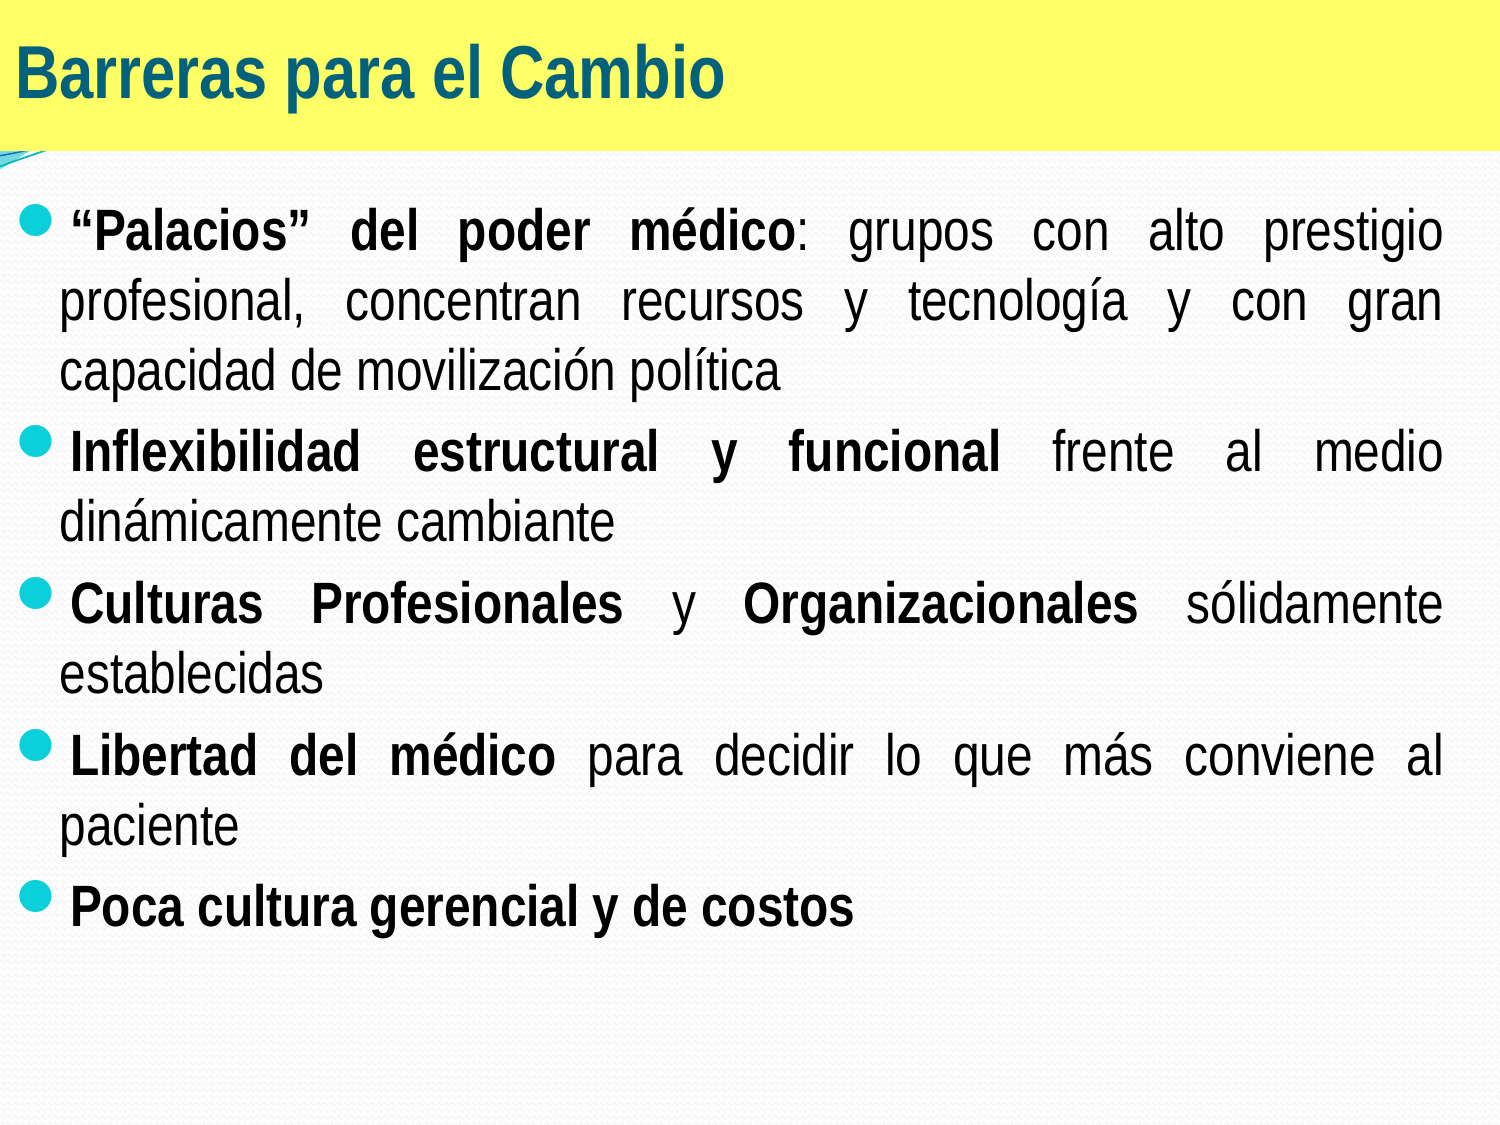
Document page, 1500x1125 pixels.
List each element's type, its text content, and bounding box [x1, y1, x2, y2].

title Barreras para el Cambio [0, 0, 1500, 152]
list “Palacios” del poder médico: grupos con alto prestigio profesional, concentran recursos y tecnología y con gran capacidad de movilización política Inflexibilidad estructural y funcional frente al medio dinámicamente cambiante Culturas Profesionales y Organizacionales sólidamente establecidas Libertad del médico para decidir lo que más conviene al paciente Poca cultura gerencial y de costos [0, 184, 1459, 1083]
